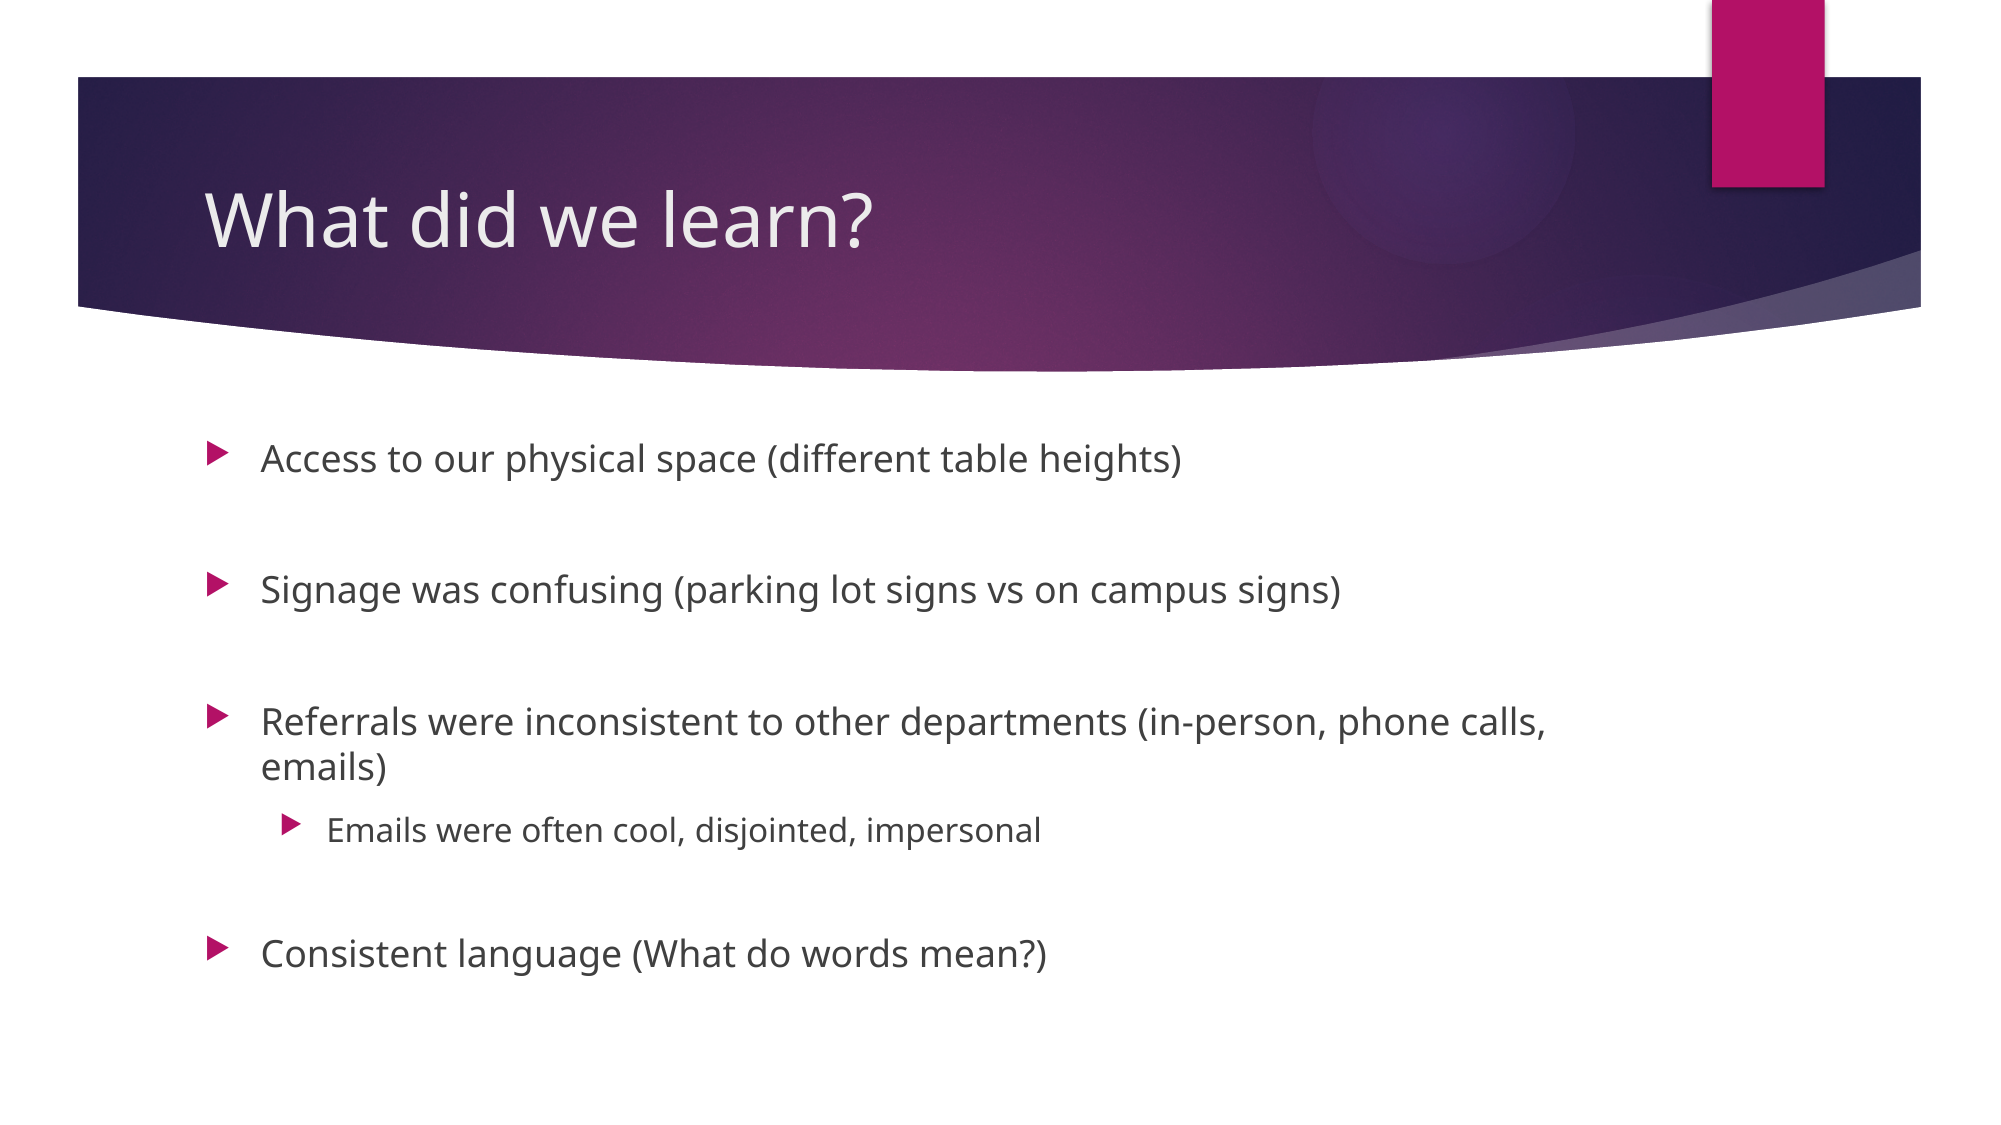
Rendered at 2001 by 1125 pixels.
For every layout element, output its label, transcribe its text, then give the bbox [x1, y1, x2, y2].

title What did we learn? [189, 159, 1627, 276]
list Access to our physical space (different table heights) Signage was confusing (parking lot signs vs on campus signs) Referrals were inconsistent to other departments (in-person, phone calls, emails) Emails were often cool, disjointed, impersonal Consistent language (What do words mean?) [189, 427, 1638, 988]
